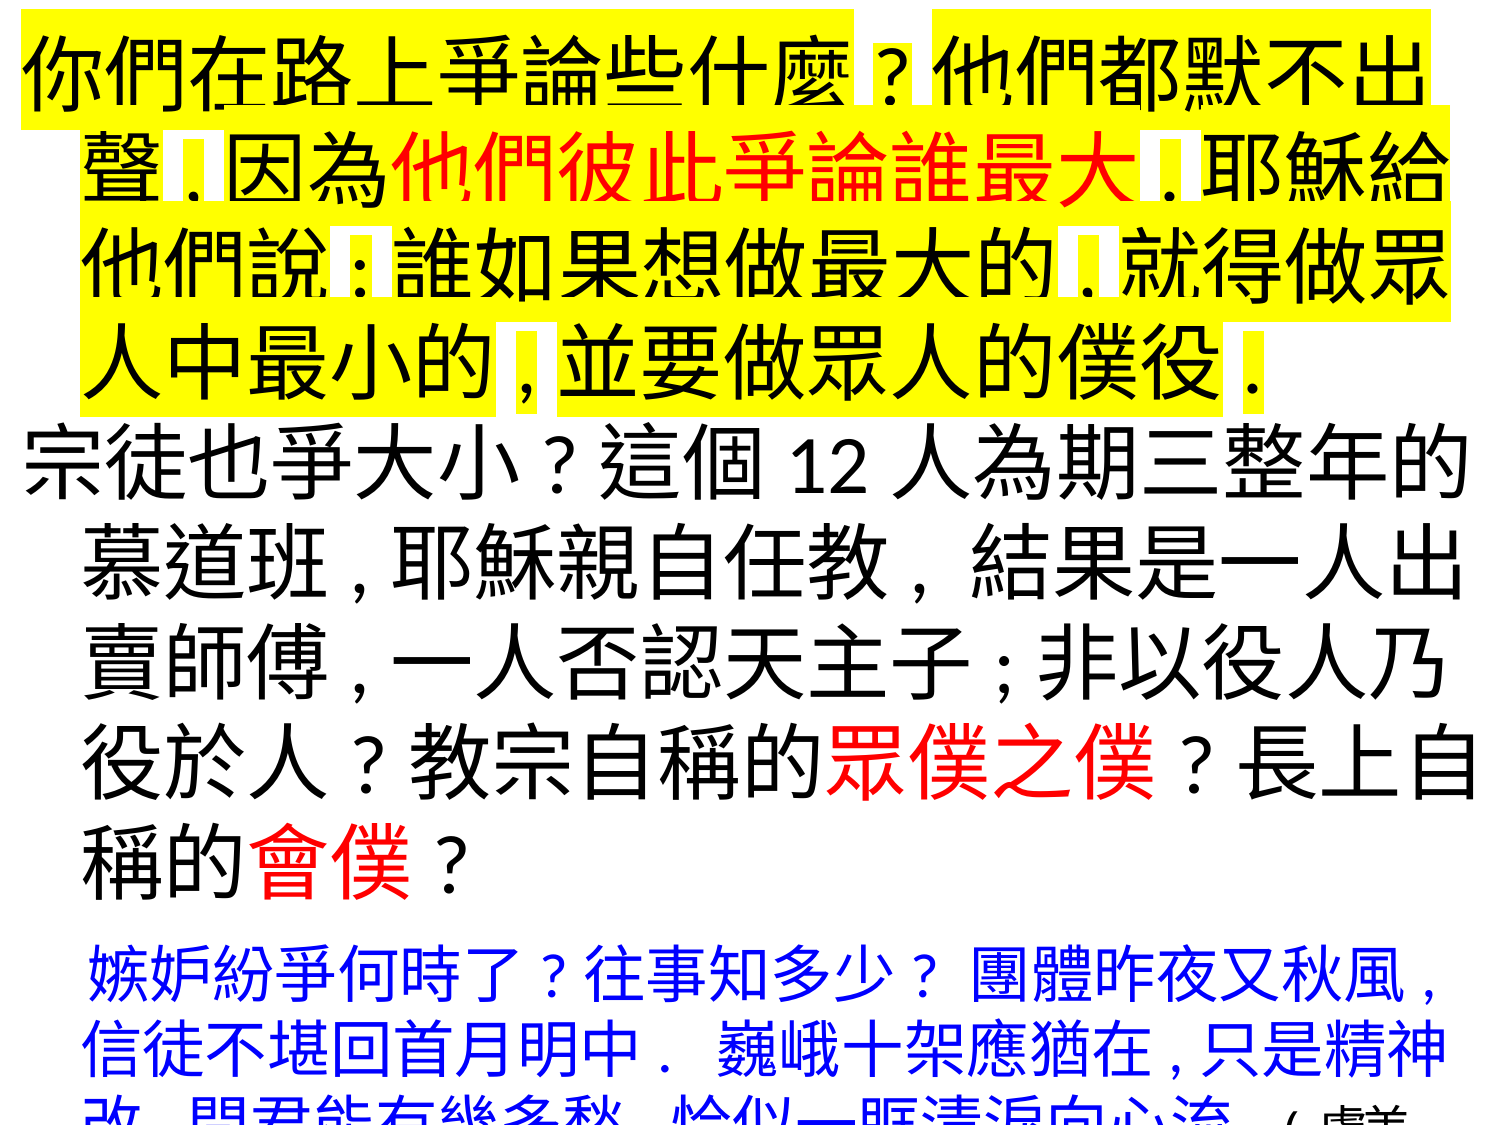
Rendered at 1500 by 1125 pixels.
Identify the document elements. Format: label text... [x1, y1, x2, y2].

subtitle 你們在路上爭論些什麼?他們都默不出聲,因為他們彼此爭論誰最大.耶穌給他們說:誰如果想做最大的,就得做眾人中最小的,並要做眾人的僕役. 宗徒也爭大小?這個12人為期三整年的慕道班,耶穌親自任教, 結果是一人出賣師傅,一人否認天主子;非以役人乃役於人?教宗自稱的眾僕之僕?長上自稱的會僕? 嫉妒紛爭何時了?往事知多少? 團體昨夜又秋風,信徒不堪回首月明中. 巍峨十架應猶在,只是精神改,問君能有幾多愁,恰似一眶清淚向心流 (虞美人) [5, 19, 1500, 1125]
